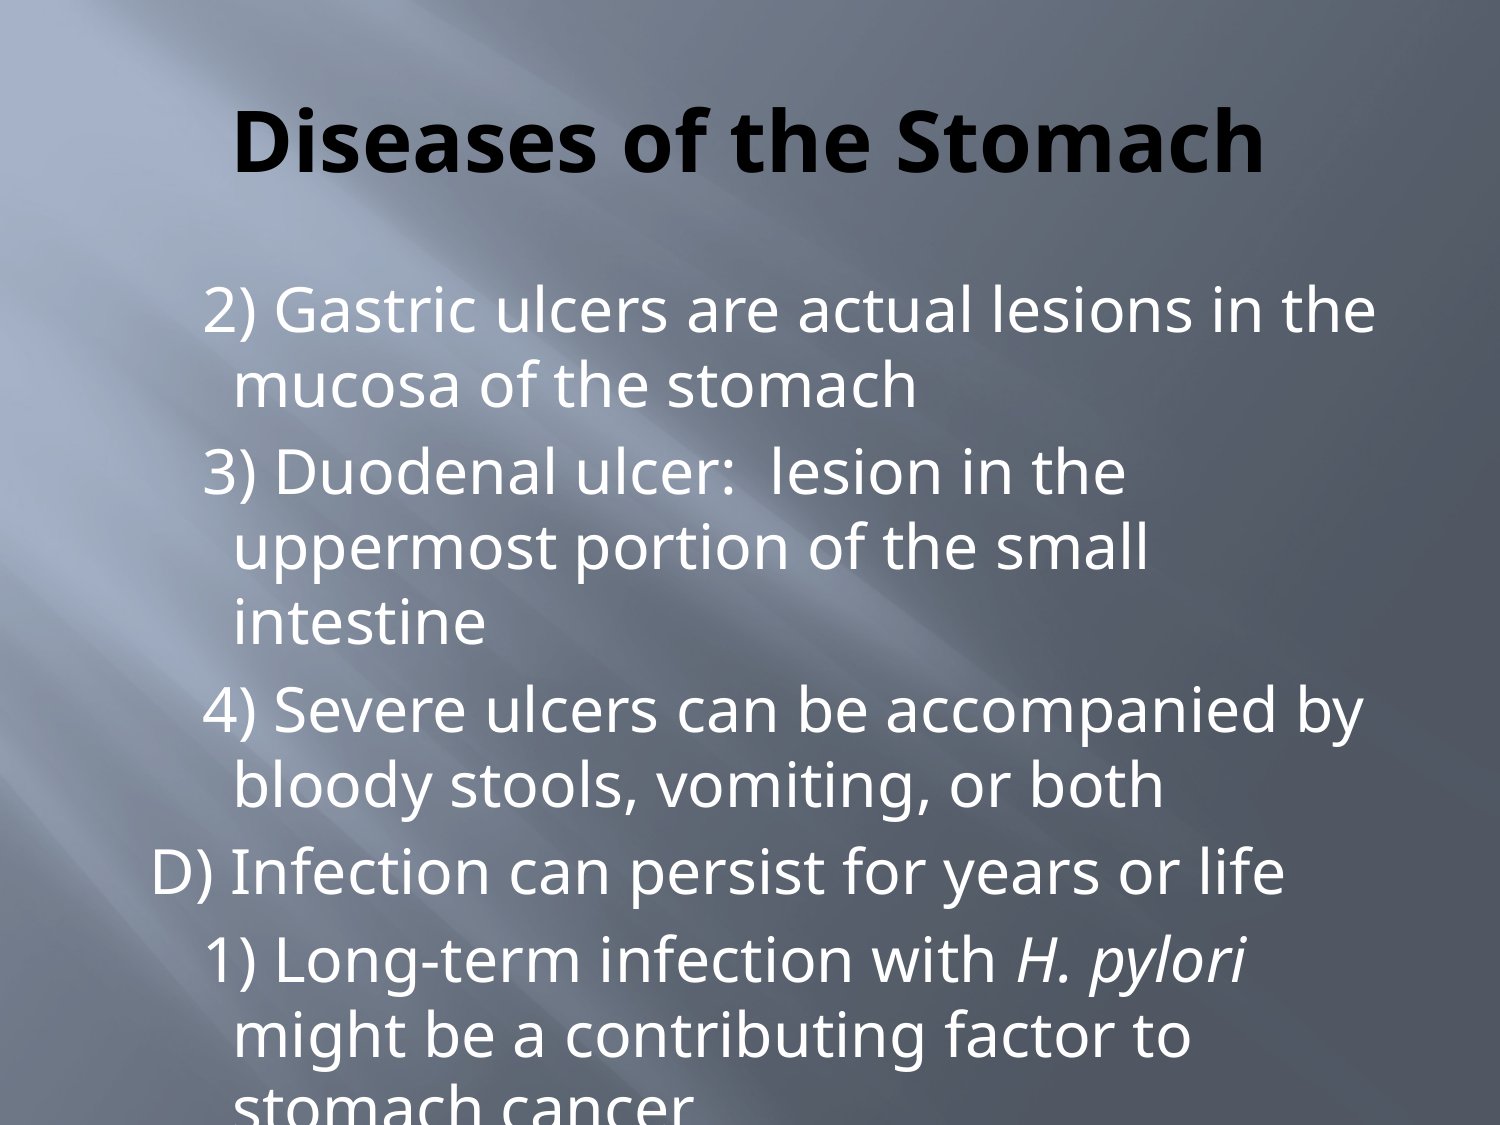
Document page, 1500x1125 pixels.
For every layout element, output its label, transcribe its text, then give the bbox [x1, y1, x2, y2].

list 2) Gastric ulcers are actual lesions in the mucosa of the stomach 3) Duodenal ulcer: lesion in the uppermost portion of the small intestine 4) Severe ulcers can be accompanied by bloody stools, vomiting, or both D) Infection can persist for years or life 1) Long-term infection with H. pylori might be a contributing factor to stomach cancer [75, 262, 1425, 1035]
title Diseases of the Stomach [75, 45, 1425, 233]
